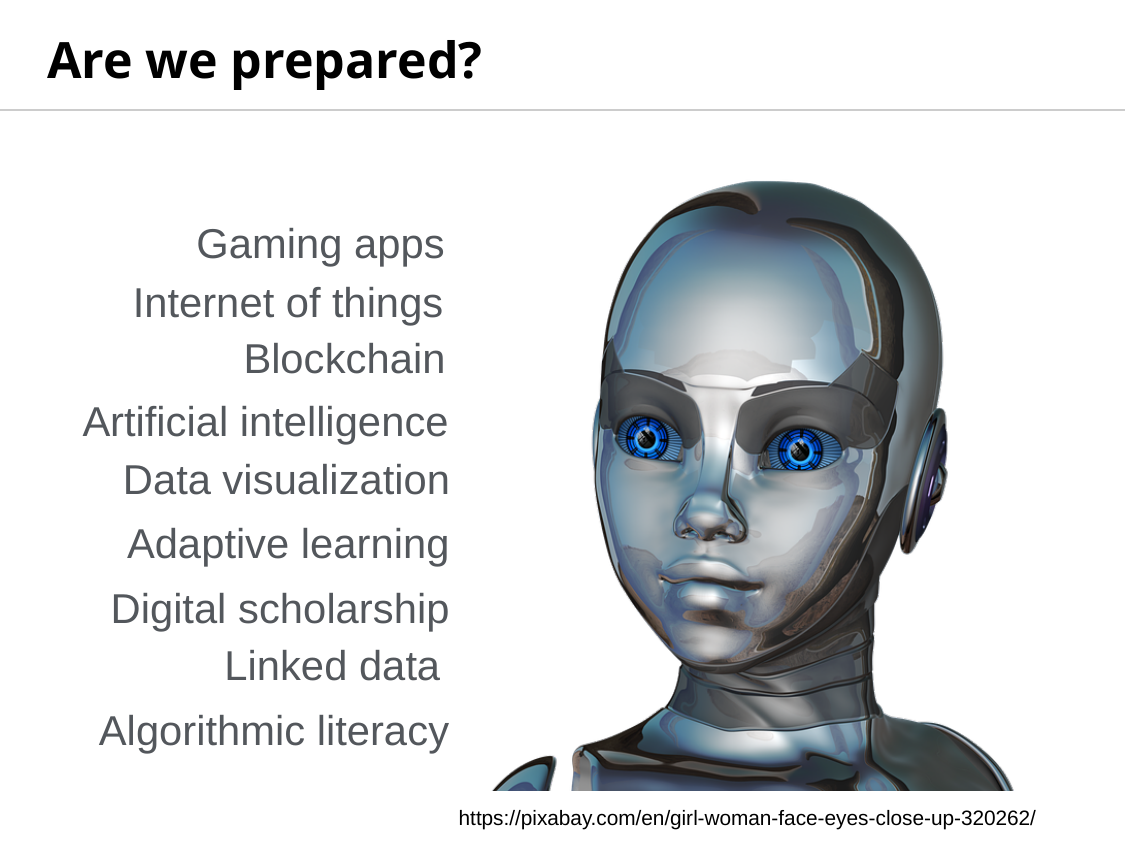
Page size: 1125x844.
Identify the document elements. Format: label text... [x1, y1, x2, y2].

text_box Adaptive learning [112, 509, 401, 574]
text_box Digital scholarship [95, 574, 401, 640]
text_box Blockchain [228, 334, 401, 387]
text_box Data visualization [107, 453, 401, 510]
title Are we prepared? [32, 5, 988, 109]
text_box https://pixabay.com/en/girl-woman-face-eyes-close-up-320262/ [443, 800, 1055, 838]
text_box Linked data [209, 640, 401, 697]
text_box Internet of things [117, 268, 401, 334]
text_box Artificial intelligence [67, 387, 401, 453]
picture [406, 48, 1125, 792]
text_box Gaming apps [181, 209, 401, 268]
text_box Algorithmic literacy [83, 696, 401, 762]
